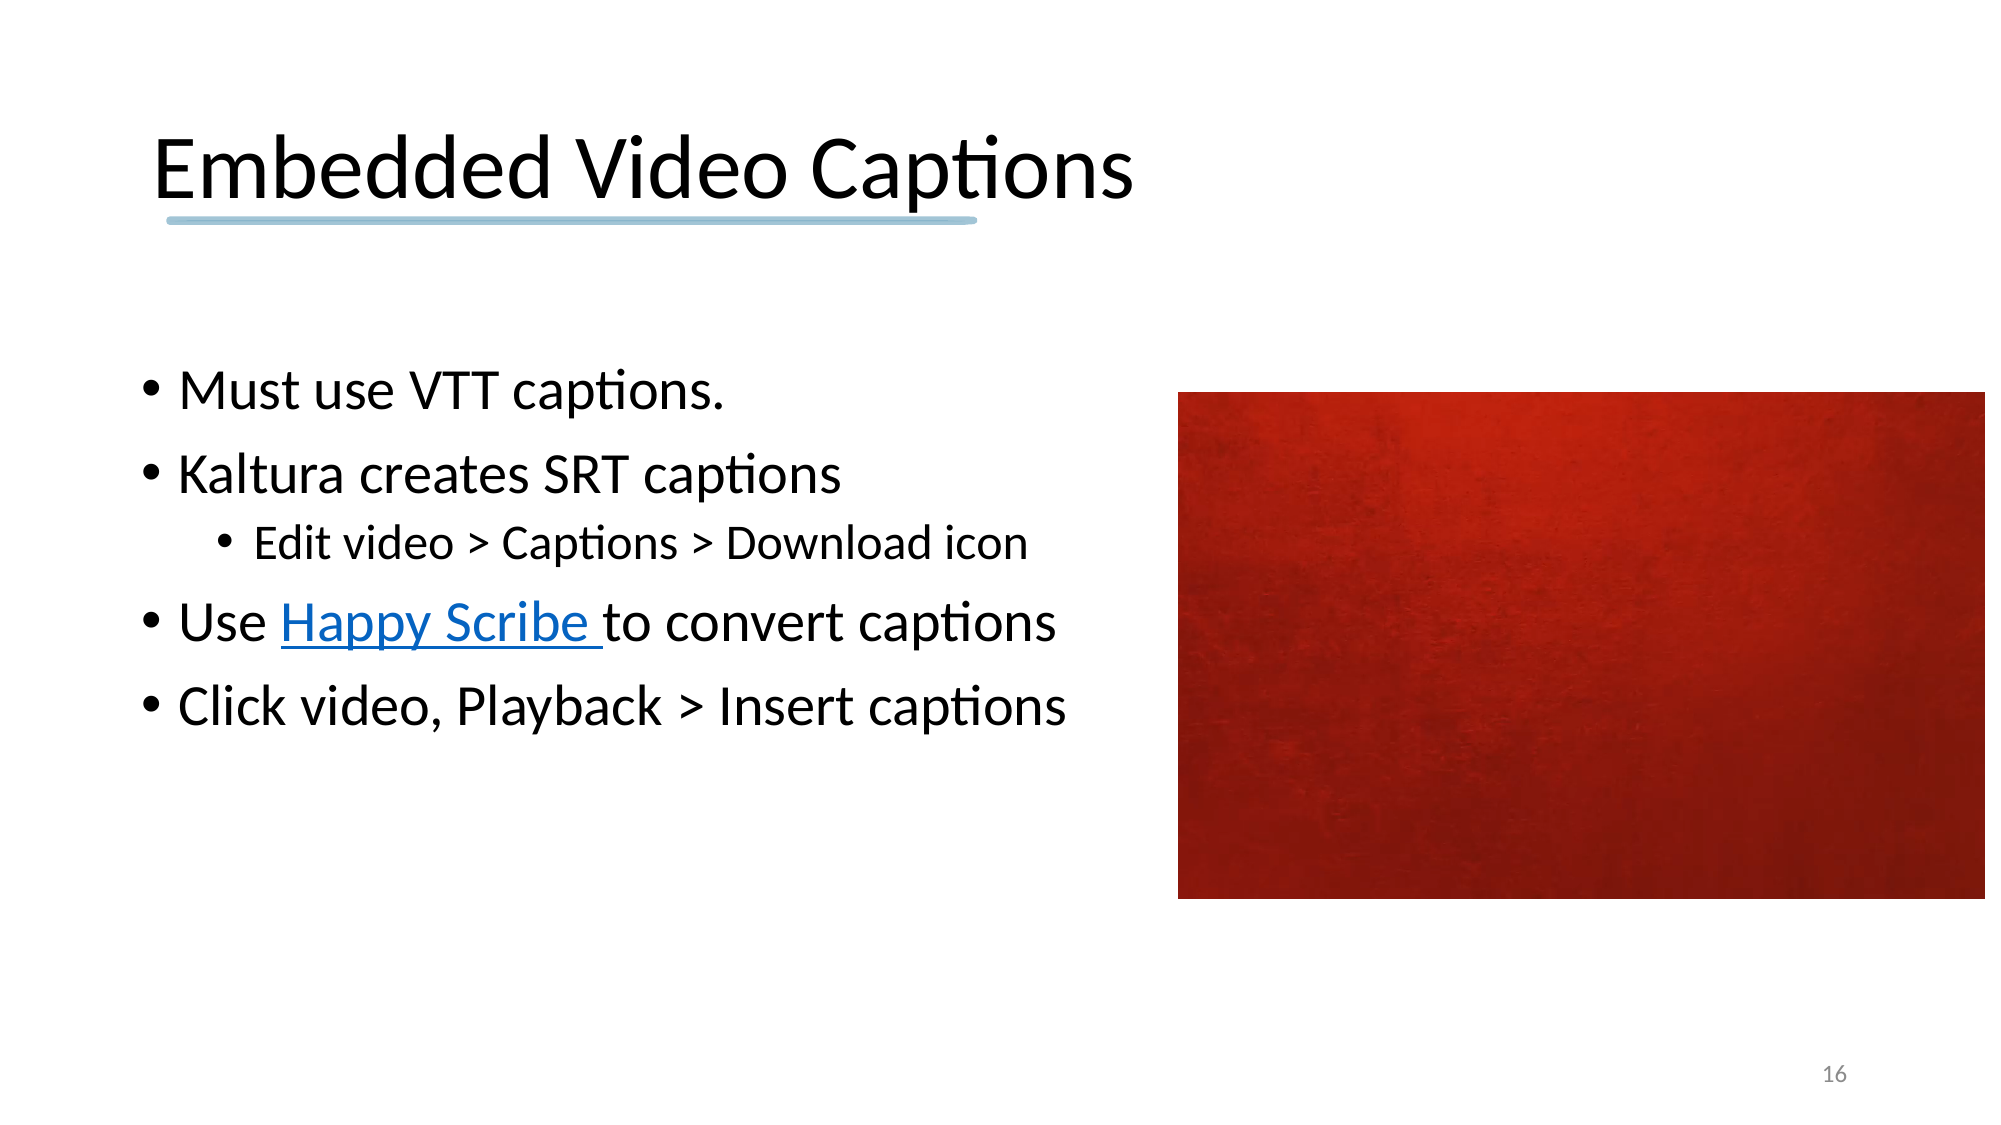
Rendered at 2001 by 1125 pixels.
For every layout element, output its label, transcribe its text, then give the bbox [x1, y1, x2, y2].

title Embedded Video Captions [137, 59, 1863, 278]
text_box [168, 219, 975, 223]
slide_number 16 [1412, 1042, 1863, 1103]
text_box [1177, 391, 1986, 900]
list Must use VTT captions. Kaltura creates SRT captions Edit video > Captions > Download icon Use Happy Scribe to convert captions Click video, Playback > Insert captions [126, 352, 1178, 1026]
